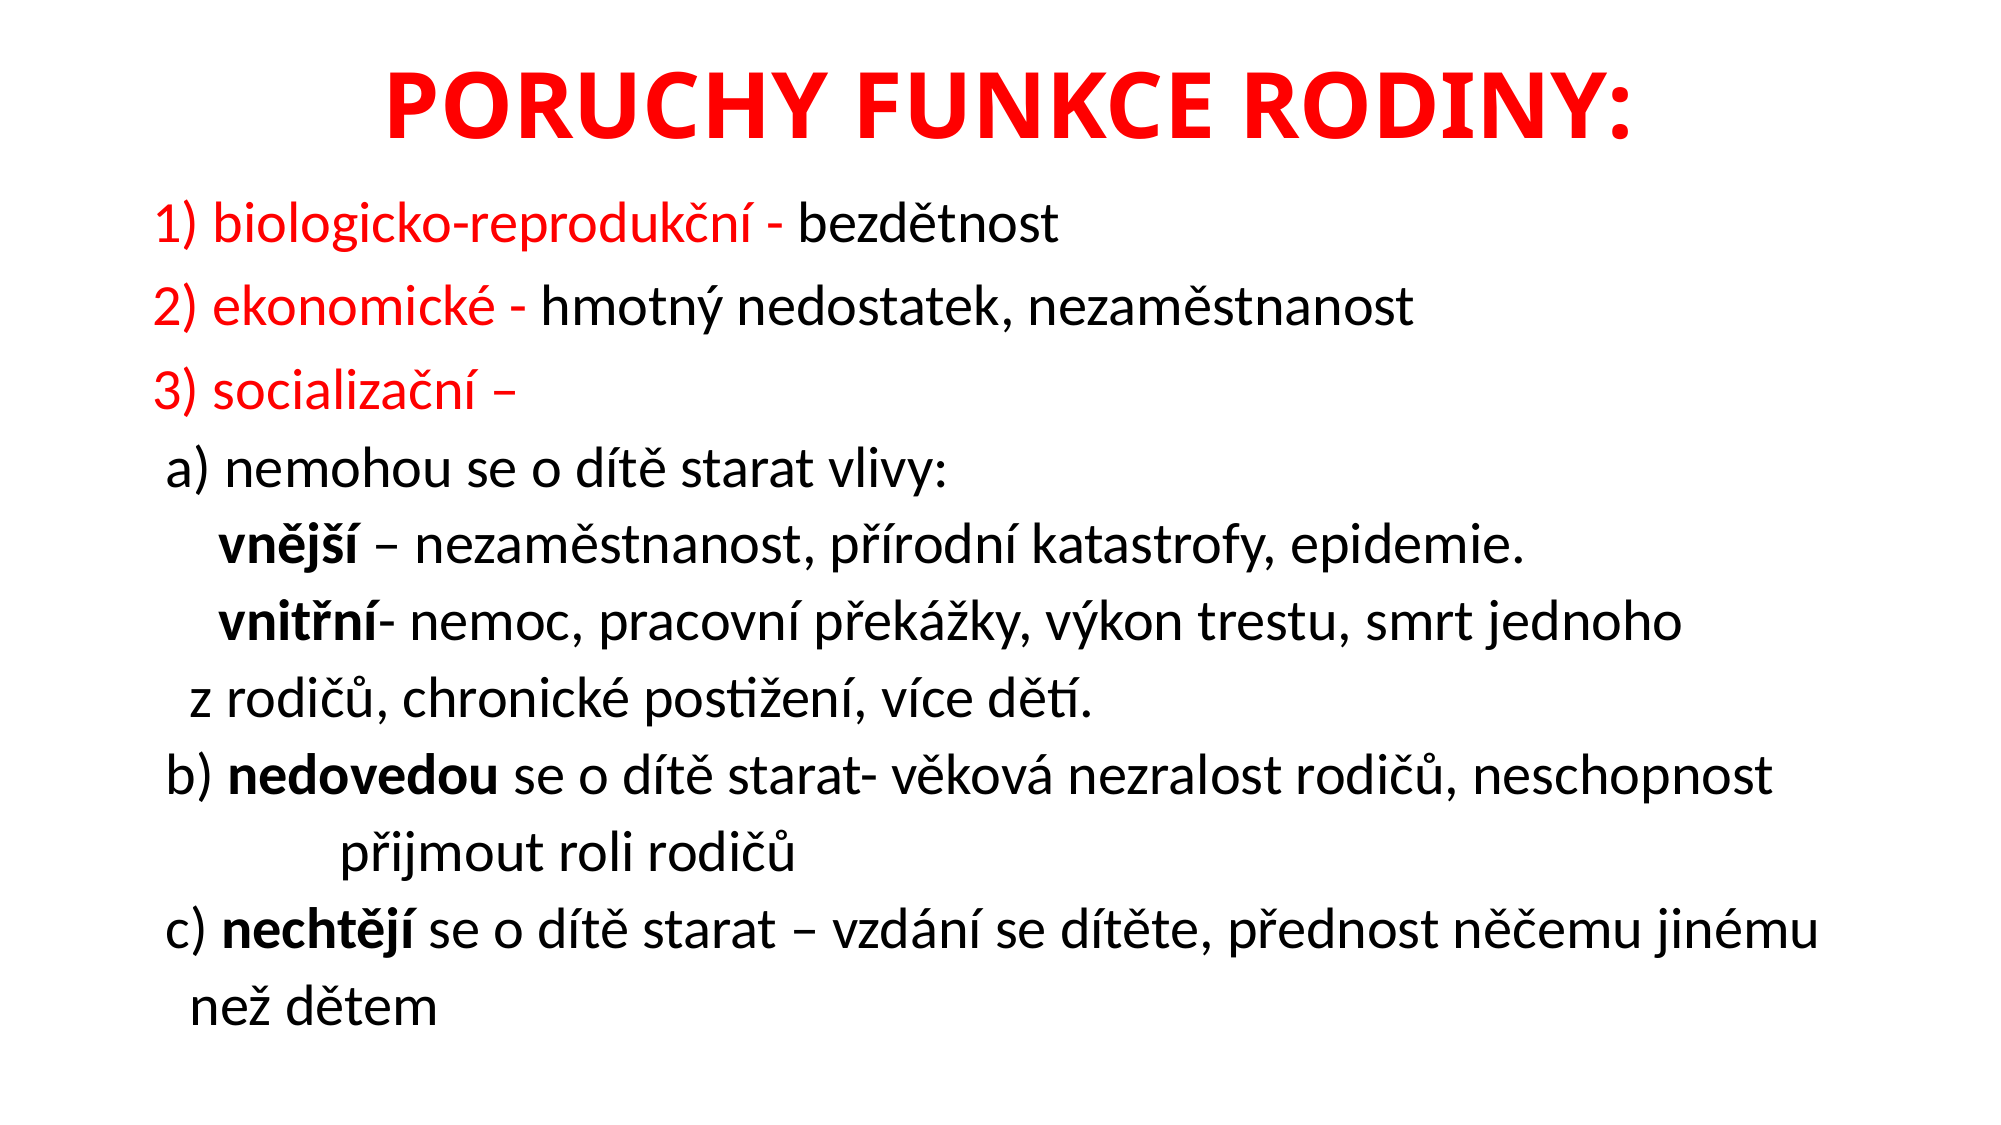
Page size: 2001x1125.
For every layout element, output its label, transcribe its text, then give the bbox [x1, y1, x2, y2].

list 1) biologicko-reprodukční - bezdětnost 2) ekonomické - hmotný nedostatek, nezaměstnanost 3) socializační – a) nemohou se o dítě starat vlivy: vnější – nezaměstnanost, přírodní katastrofy, epidemie. vnitřní- nemoc, pracovní překážky, výkon trestu, smrt jednoho z rodičů, chronické postižení, více dětí. b) nedovedou se o dítě starat- věková nezralost rodičů, neschopnost přijmout roli rodičů c) nechtějí se o dítě starat – vzdání se dítěte, přednost něčemu jinému než dětem [137, 184, 1863, 1080]
title PORUCHY FUNKCE RODINY: [151, 45, 1890, 173]
